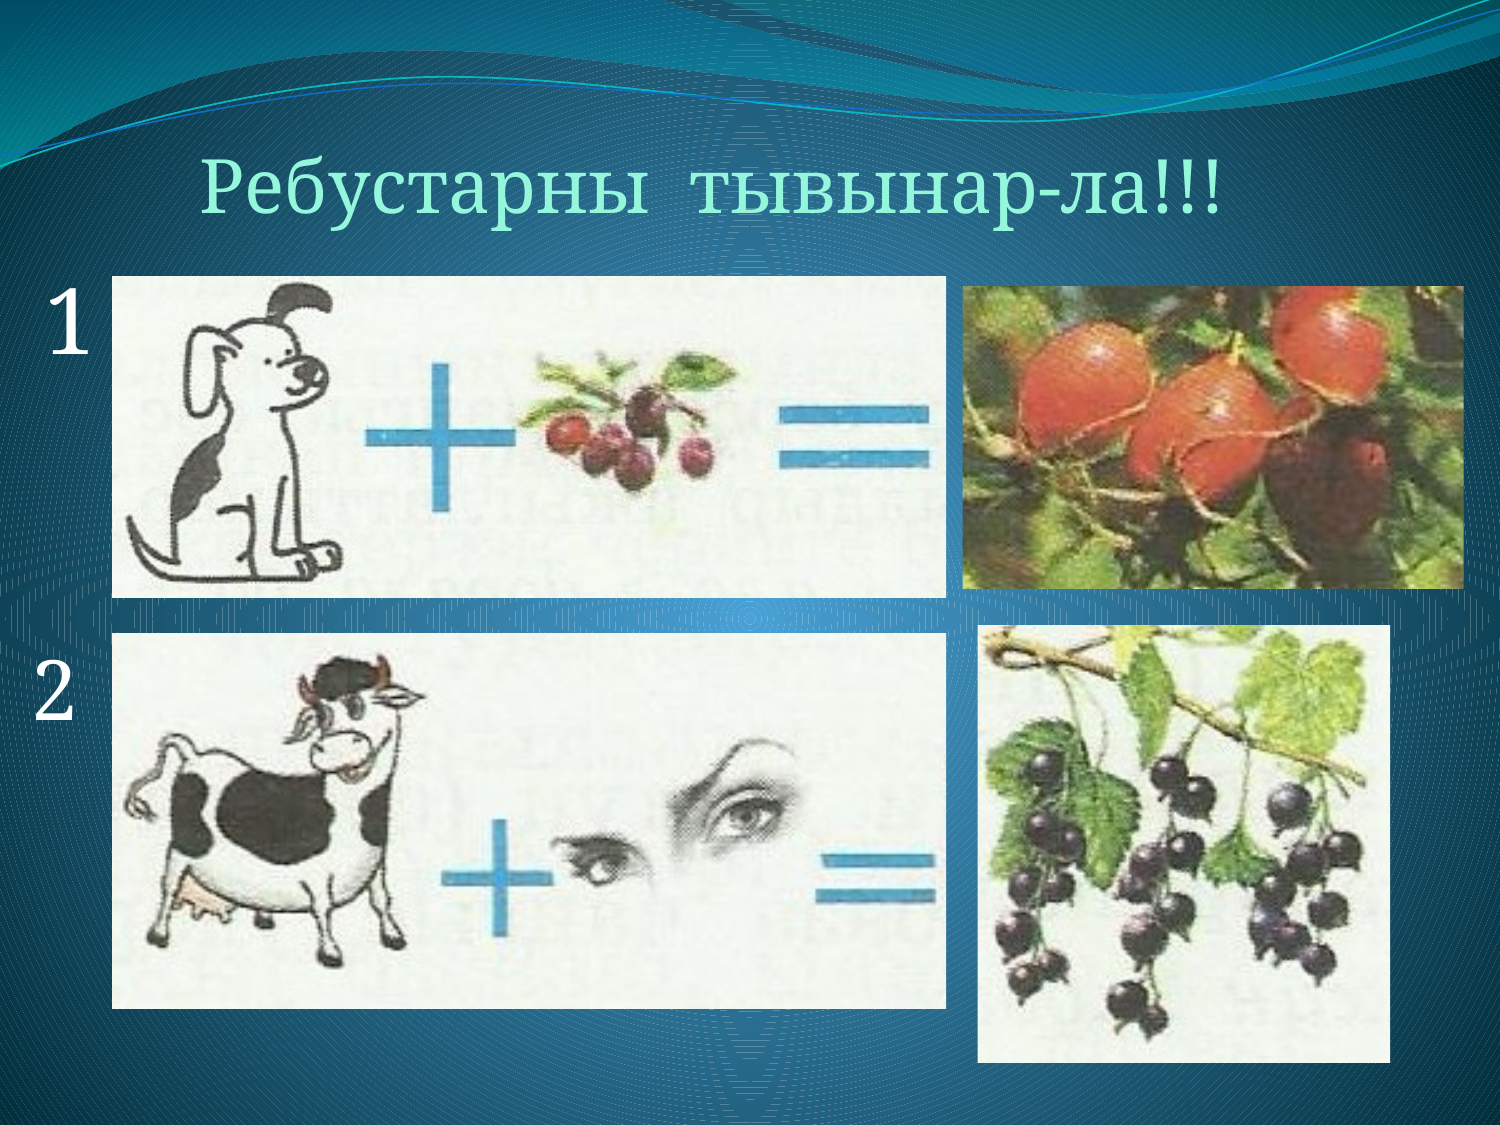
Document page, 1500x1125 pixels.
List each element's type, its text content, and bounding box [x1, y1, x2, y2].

text_box 1 [29, 255, 111, 380]
picture [962, 286, 1464, 589]
text_box Ребустарны тывынар-ла!!! [184, 131, 1242, 236]
text_box 2 [16, 629, 93, 745]
picture [977, 625, 1391, 1064]
picture [111, 633, 947, 1010]
picture [111, 276, 947, 599]
